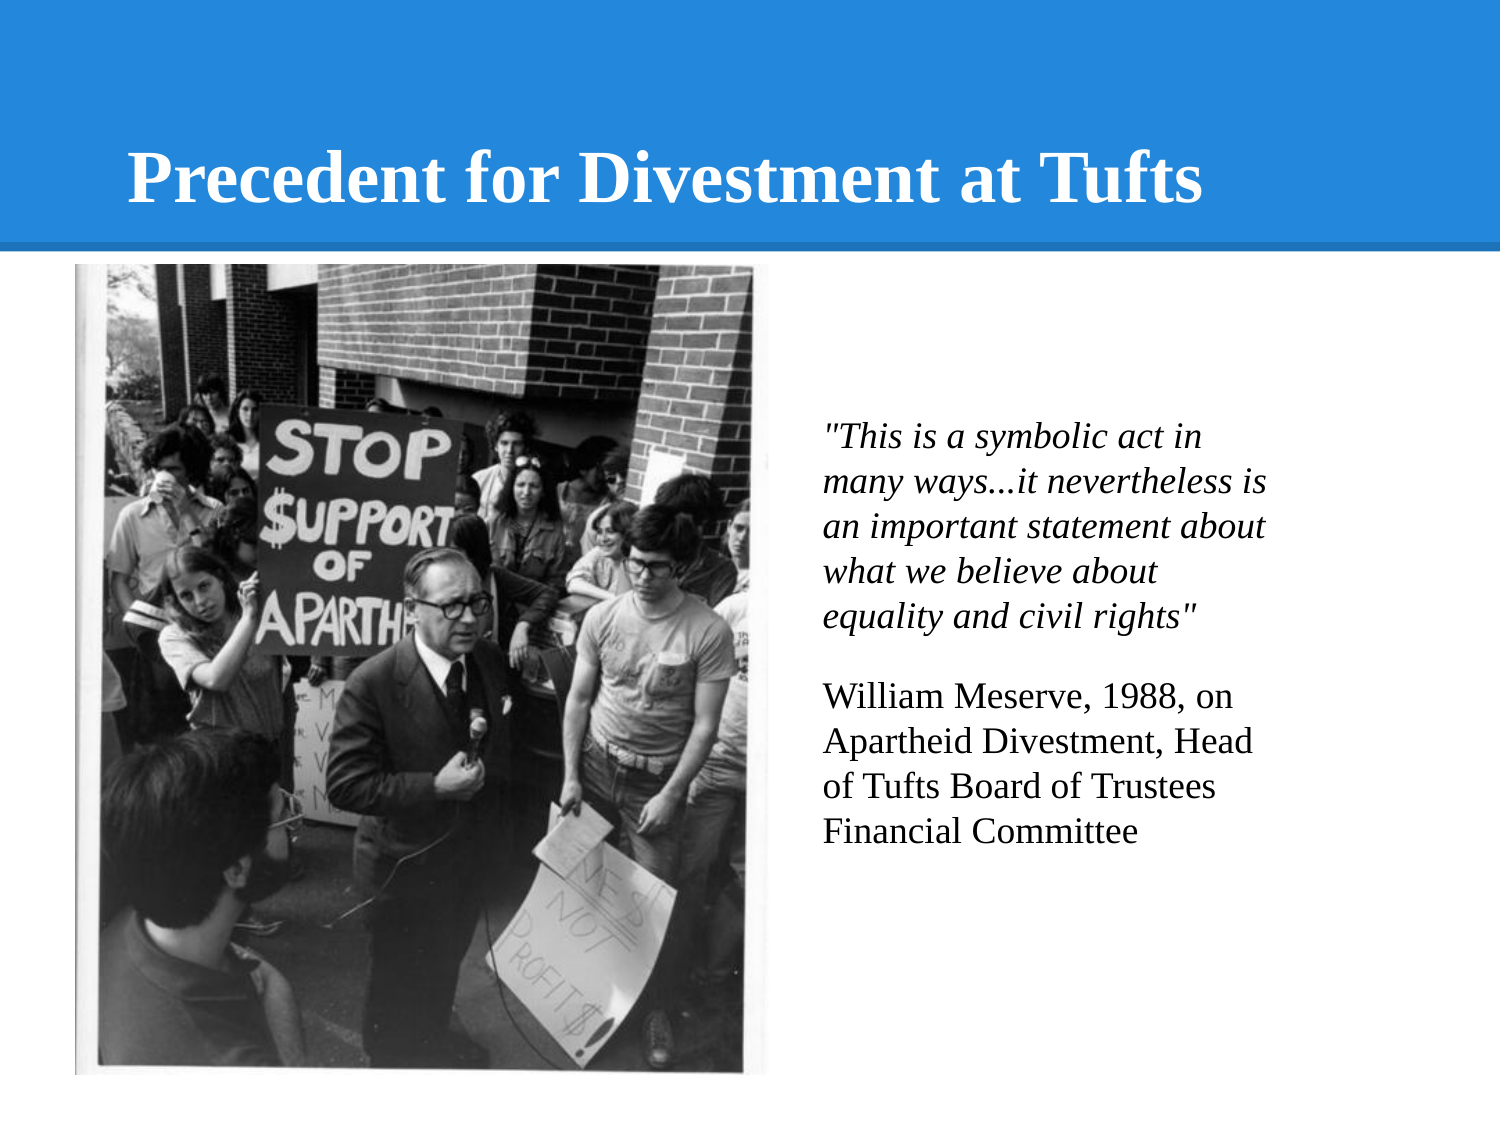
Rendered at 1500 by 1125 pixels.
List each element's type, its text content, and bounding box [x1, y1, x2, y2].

list [75, 262, 1425, 1078]
text_box "This is a symbolic act in many ways...it nevertheless is an important statement about what we believe about equality and civil rights" William Meserve, 1988, on Apartheid Divestment, Head of Tufts Board of Trustees Financial Committee [807, 384, 1300, 877]
title Precedent for Divestment at Tufts [75, 45, 1425, 233]
text_box [75, 264, 769, 1075]
